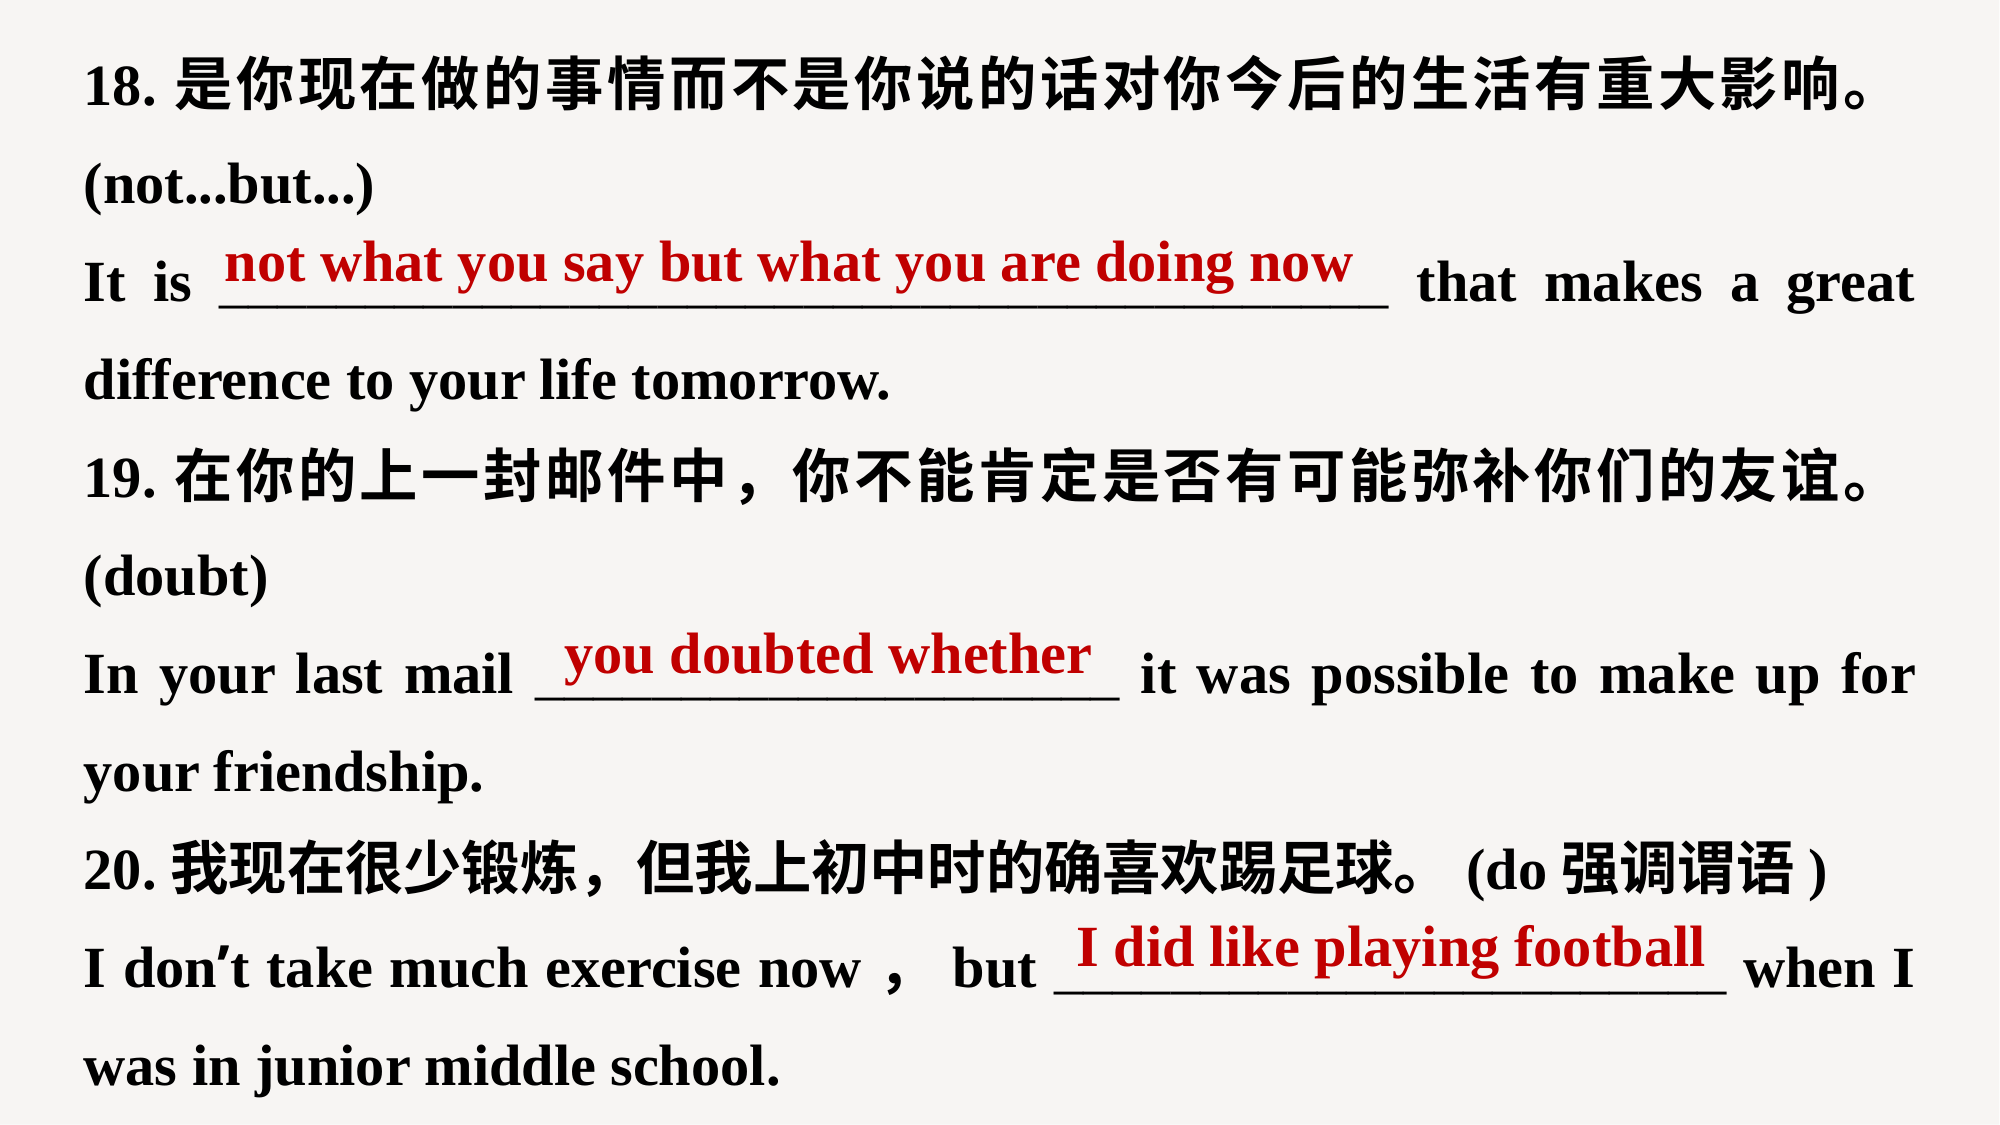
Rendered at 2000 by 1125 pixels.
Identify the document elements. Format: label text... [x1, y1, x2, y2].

text_box not what you say but what you are doing now [209, 215, 1403, 300]
text_box you doubted whether [549, 607, 1108, 693]
text_box 18.是你现在做的事情而不是你说的话对你今后的生活有重大影响。(not...but...) It is ________________________________________ that makes a great difference to your life tomorrow. 19.在你的上一封邮件中，你不能肯定是否有可能弥补你们的友谊。(doubt) In your last mail ____________________ it was possible to make up for your friendship. 20.我现在很少锻炼，但我上初中时的确喜欢踢足球。(do强调谓语) I don’t take much exercise now，but _______________________ when I was in junior middle school. [63, 9, 1936, 1107]
text_box I did like playing football [1061, 901, 1722, 986]
